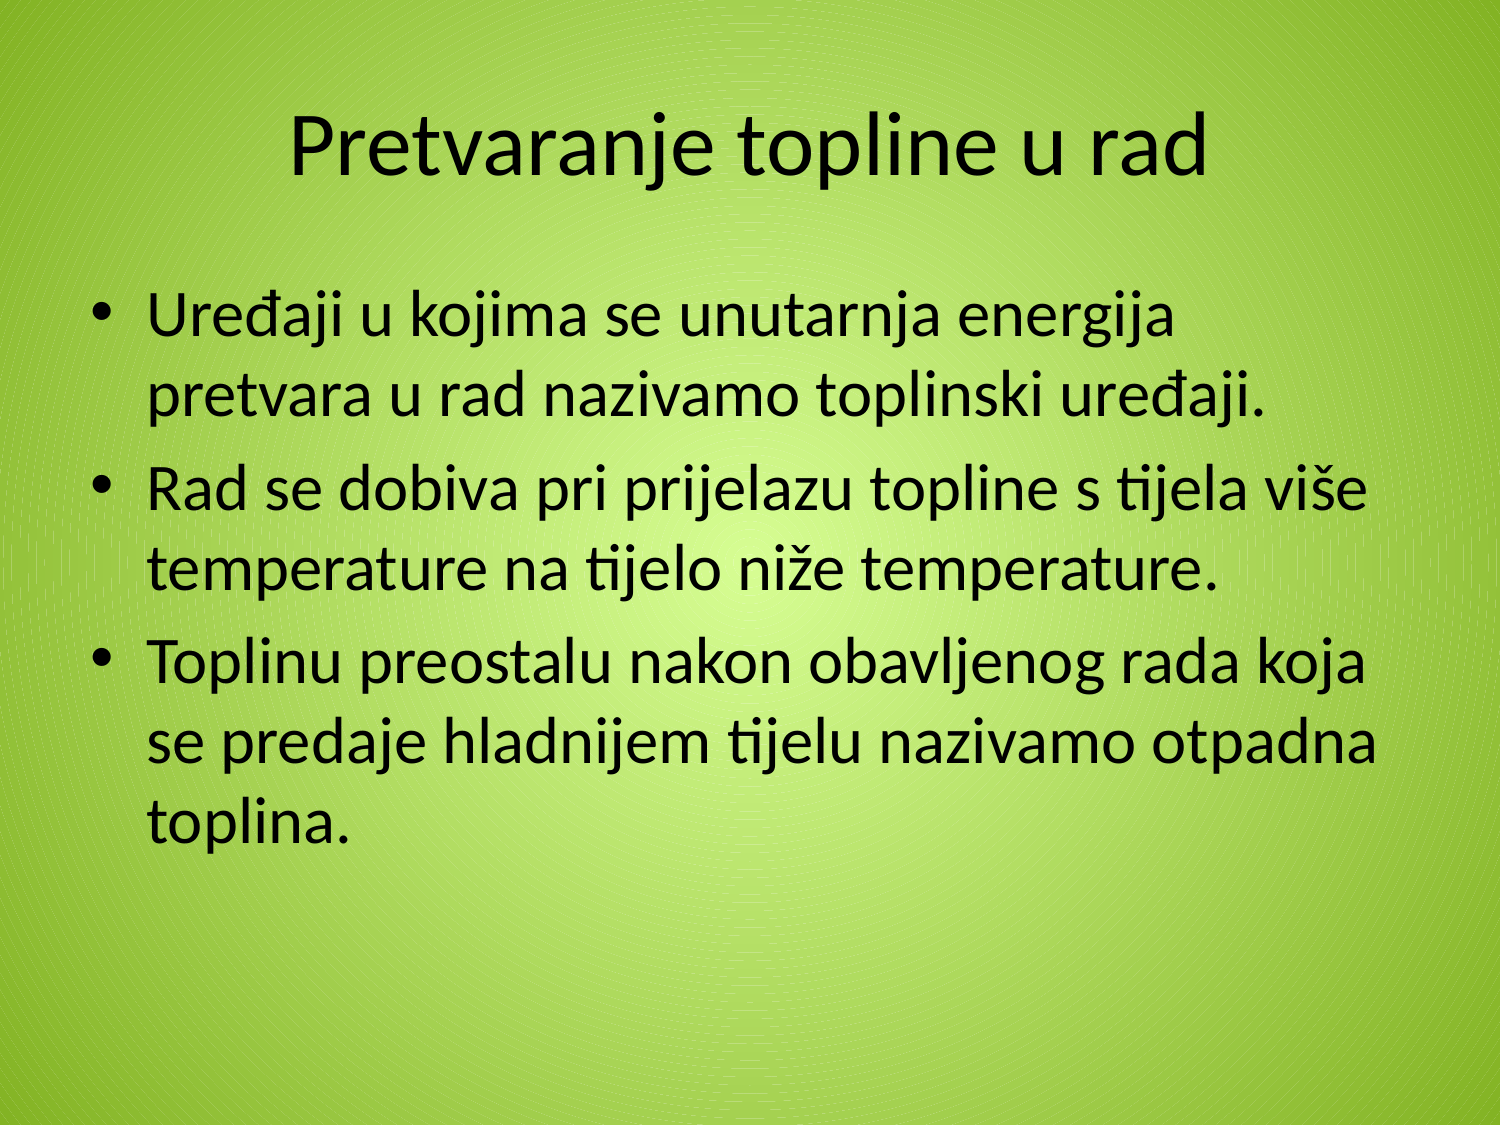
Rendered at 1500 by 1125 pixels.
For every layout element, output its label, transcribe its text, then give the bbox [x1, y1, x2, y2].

list Uređaji u kojima se unutarnja energija pretvara u rad nazivamo toplinski uređaji. Rad se dobiva pri prijelazu topline s tijela više temperature na tijelo niže temperature. Toplinu preostalu nakon obavljenog rada koja se predaje hladnijem tijelu nazivamo otpadna toplina. [75, 262, 1425, 1005]
title Pretvaranje topline u rad [75, 45, 1425, 233]
